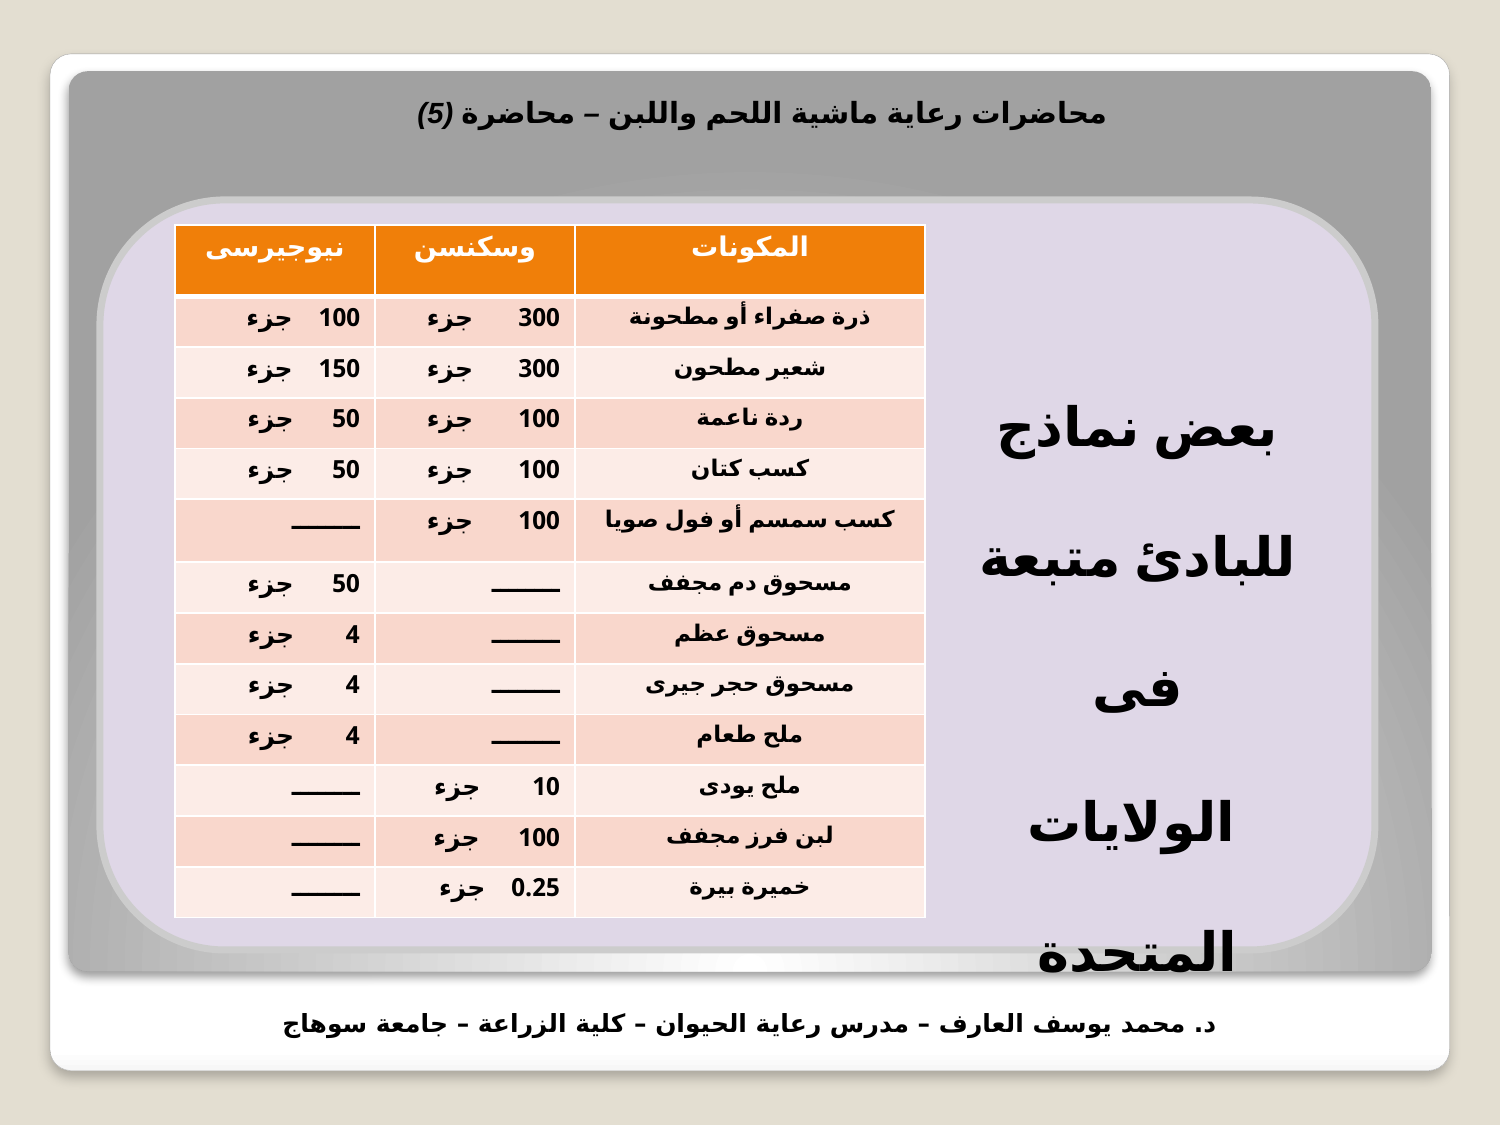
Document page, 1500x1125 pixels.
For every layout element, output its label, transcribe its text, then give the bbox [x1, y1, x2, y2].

table_cell 100 جزء [376, 449, 574, 498]
table_cell ــــــــ [176, 766, 374, 815]
table_cell كسب كتان [576, 449, 924, 498]
table_cell شعير مطحون [576, 348, 924, 397]
table_cell 150 جزء [176, 348, 374, 397]
table_header وسكنسن [376, 226, 574, 294]
table_cell خميرة بيرة [576, 868, 924, 917]
table_cell 50 جزء [176, 563, 374, 612]
table_cell لبن فرز مجفف [576, 817, 924, 866]
table_cell ملح طعام [576, 715, 924, 764]
table_cell ــــــــ [376, 614, 574, 663]
table_cell 4 جزء [176, 715, 374, 764]
table_cell ردة ناعمة [576, 399, 924, 448]
table_cell ــــــــ [376, 715, 574, 764]
table_cell 300 جزء [376, 299, 574, 346]
table_cell ــــــــ [376, 665, 574, 714]
table_cell 100 جزء [376, 399, 574, 448]
table_cell مسحوق حجر جيرى [576, 665, 924, 714]
text_box د. محمد يوسف العارف – مدرس رعاية الحيوان – كلية الزراعة – جامعة سوهاج [112, 999, 1388, 1075]
text_box محاضرات رعاية ماشية اللحم واللبن – محاضرة (5) [124, 87, 1400, 163]
table_cell ــــــــ [176, 817, 374, 866]
table_cell كسب سمسم أو فول صويا [576, 500, 924, 561]
table_cell 4 جزء [176, 614, 374, 663]
table_cell 300 جزء [376, 348, 574, 397]
table_cell 10 جزء [376, 766, 574, 815]
table_cell 0.25 جزء [376, 868, 574, 917]
table_cell ملح يودى [576, 766, 924, 815]
table_cell 4 جزء [176, 665, 374, 714]
table_cell 50 جزء [176, 449, 374, 498]
table_cell 100 جزء [376, 500, 574, 561]
table_header نيوجيرسى [176, 226, 374, 294]
table_cell 100 جزء [176, 299, 374, 346]
text_box [96, 196, 1379, 954]
table_cell ــــــــ [176, 868, 374, 917]
table_cell ــــــــ [376, 563, 574, 612]
list بعض نماذج للبادئ متبعة فى الولايات المتحدة [937, 312, 1350, 775]
table_header المكونات [576, 226, 924, 294]
table_cell 50 جزء [176, 399, 374, 448]
table_cell مسحوق عظم [576, 614, 924, 663]
table_cell ــــــــ [176, 500, 374, 561]
table_cell مسحوق دم مجفف [576, 563, 924, 612]
table_cell 100 جزء [376, 817, 574, 866]
table_cell ذرة صفراء أو مطحونة [576, 299, 924, 346]
